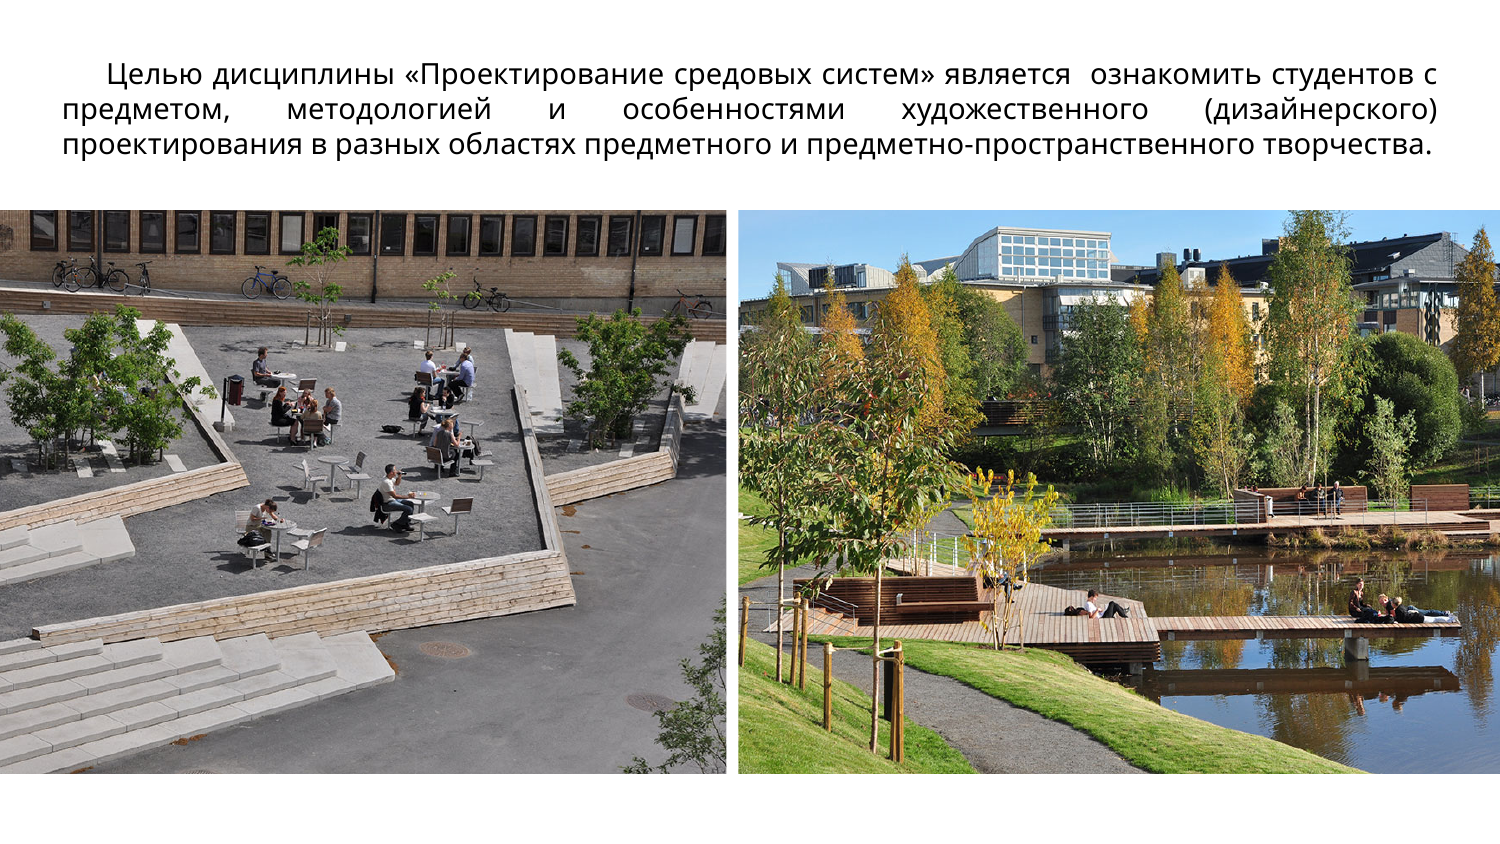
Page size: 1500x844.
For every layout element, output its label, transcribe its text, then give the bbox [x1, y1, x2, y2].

picture [737, 210, 1500, 774]
picture [0, 210, 727, 774]
text_box Целью дисциплины «Проектирование средовых систем» является ознакомить студентов с предметом, методологией и особенностями художественного (дизайнерского) проектирования в разных областях предметного и предметно-пространственного творчества. [46, 47, 1454, 168]
